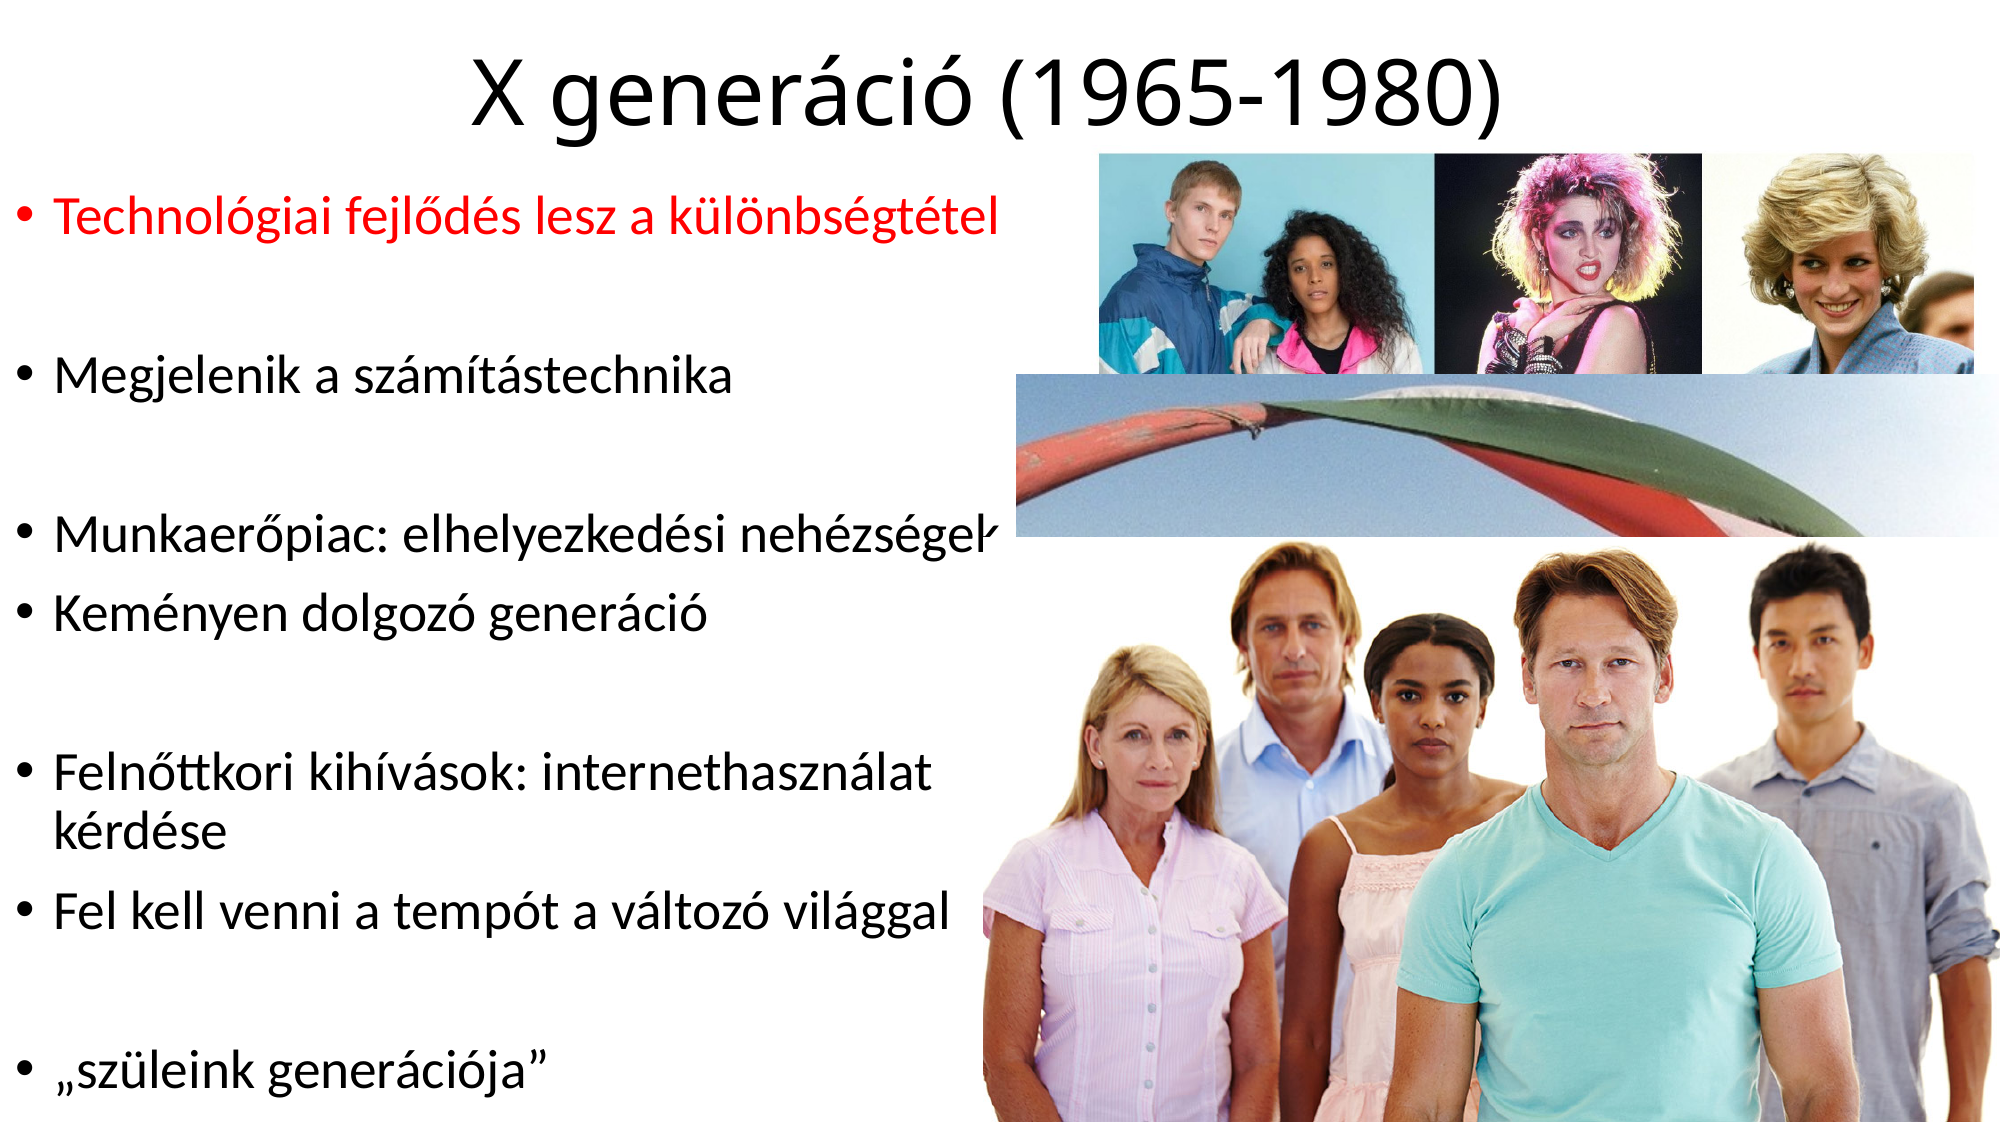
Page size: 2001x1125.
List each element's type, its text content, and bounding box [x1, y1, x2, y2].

picture [983, 145, 2000, 1122]
list Technológiai fejlődés lesz a különbségtétel Megjelenik a számítástechnika Munkaerőpiac: elhelyezkedési nehézségek Keményen dolgozó generáció Felnőttkori kihívások: internethasználat kérdése Fel kell venni a tempót a változó világgal „szüleink generációja” [0, 179, 1017, 1122]
title X generáció (1965-1980) [137, 3, 1863, 188]
